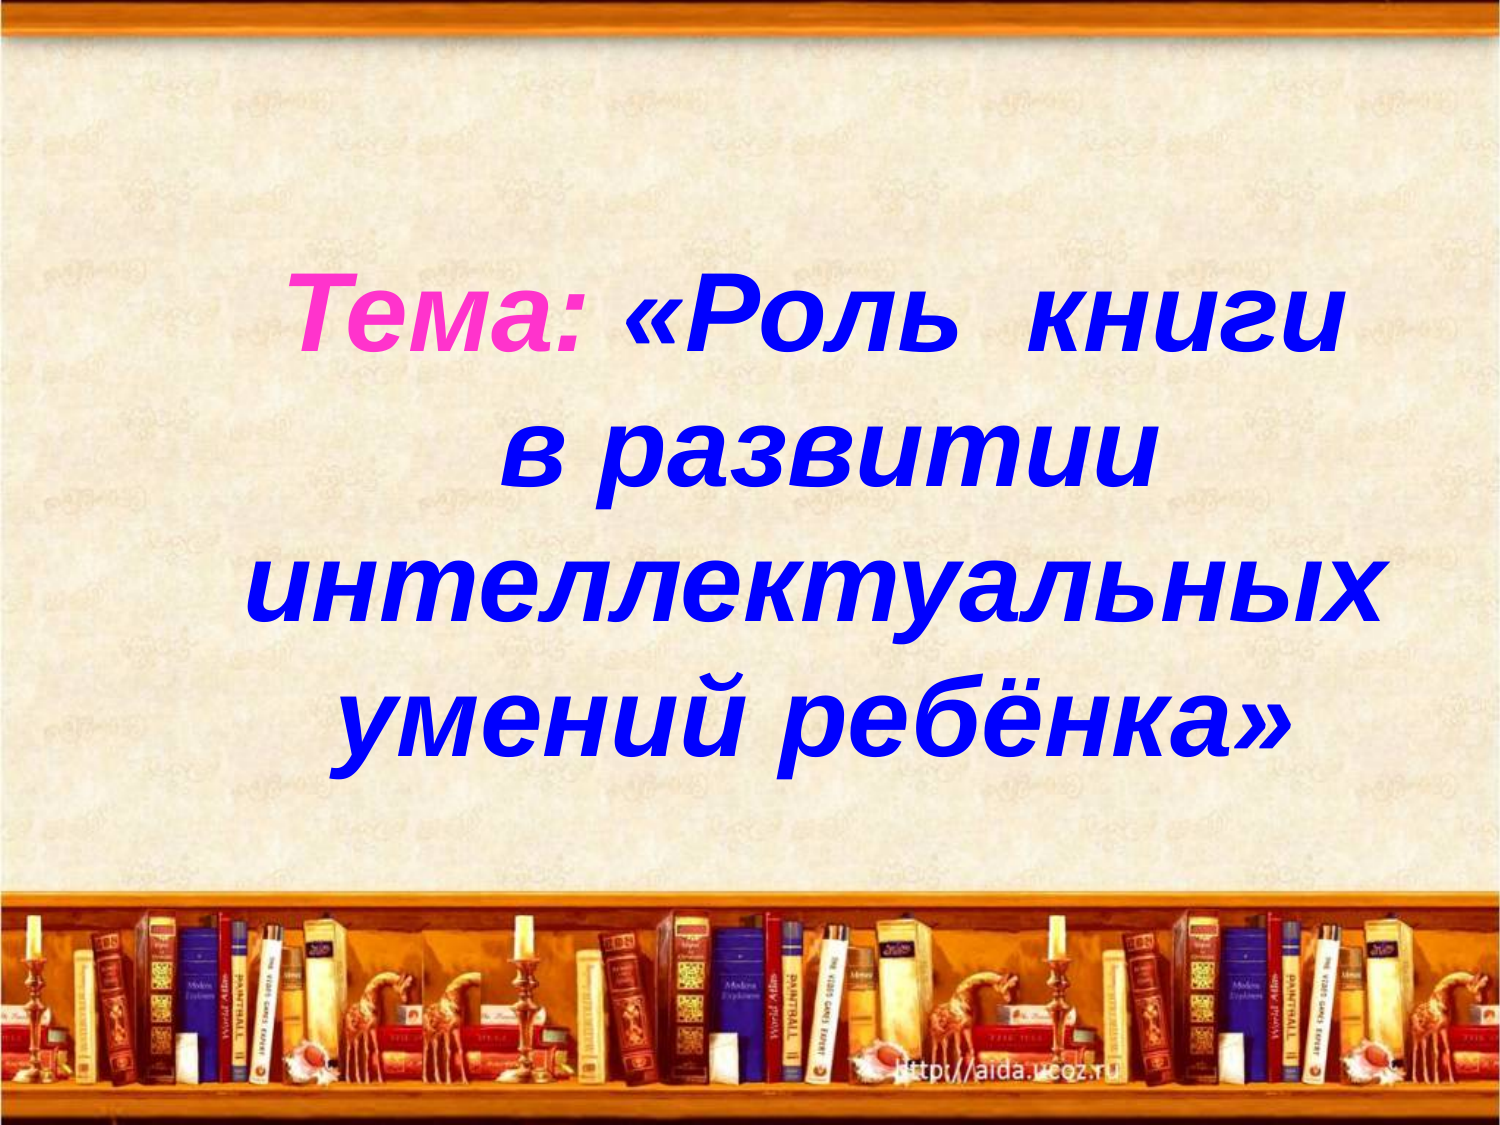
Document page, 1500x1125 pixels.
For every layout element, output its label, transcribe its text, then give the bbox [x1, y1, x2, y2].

text_box Тема: «Роль книги в развитии интеллектуальных умений ребёнка» [197, 231, 1434, 787]
picture [0, 0, 1500, 1125]
